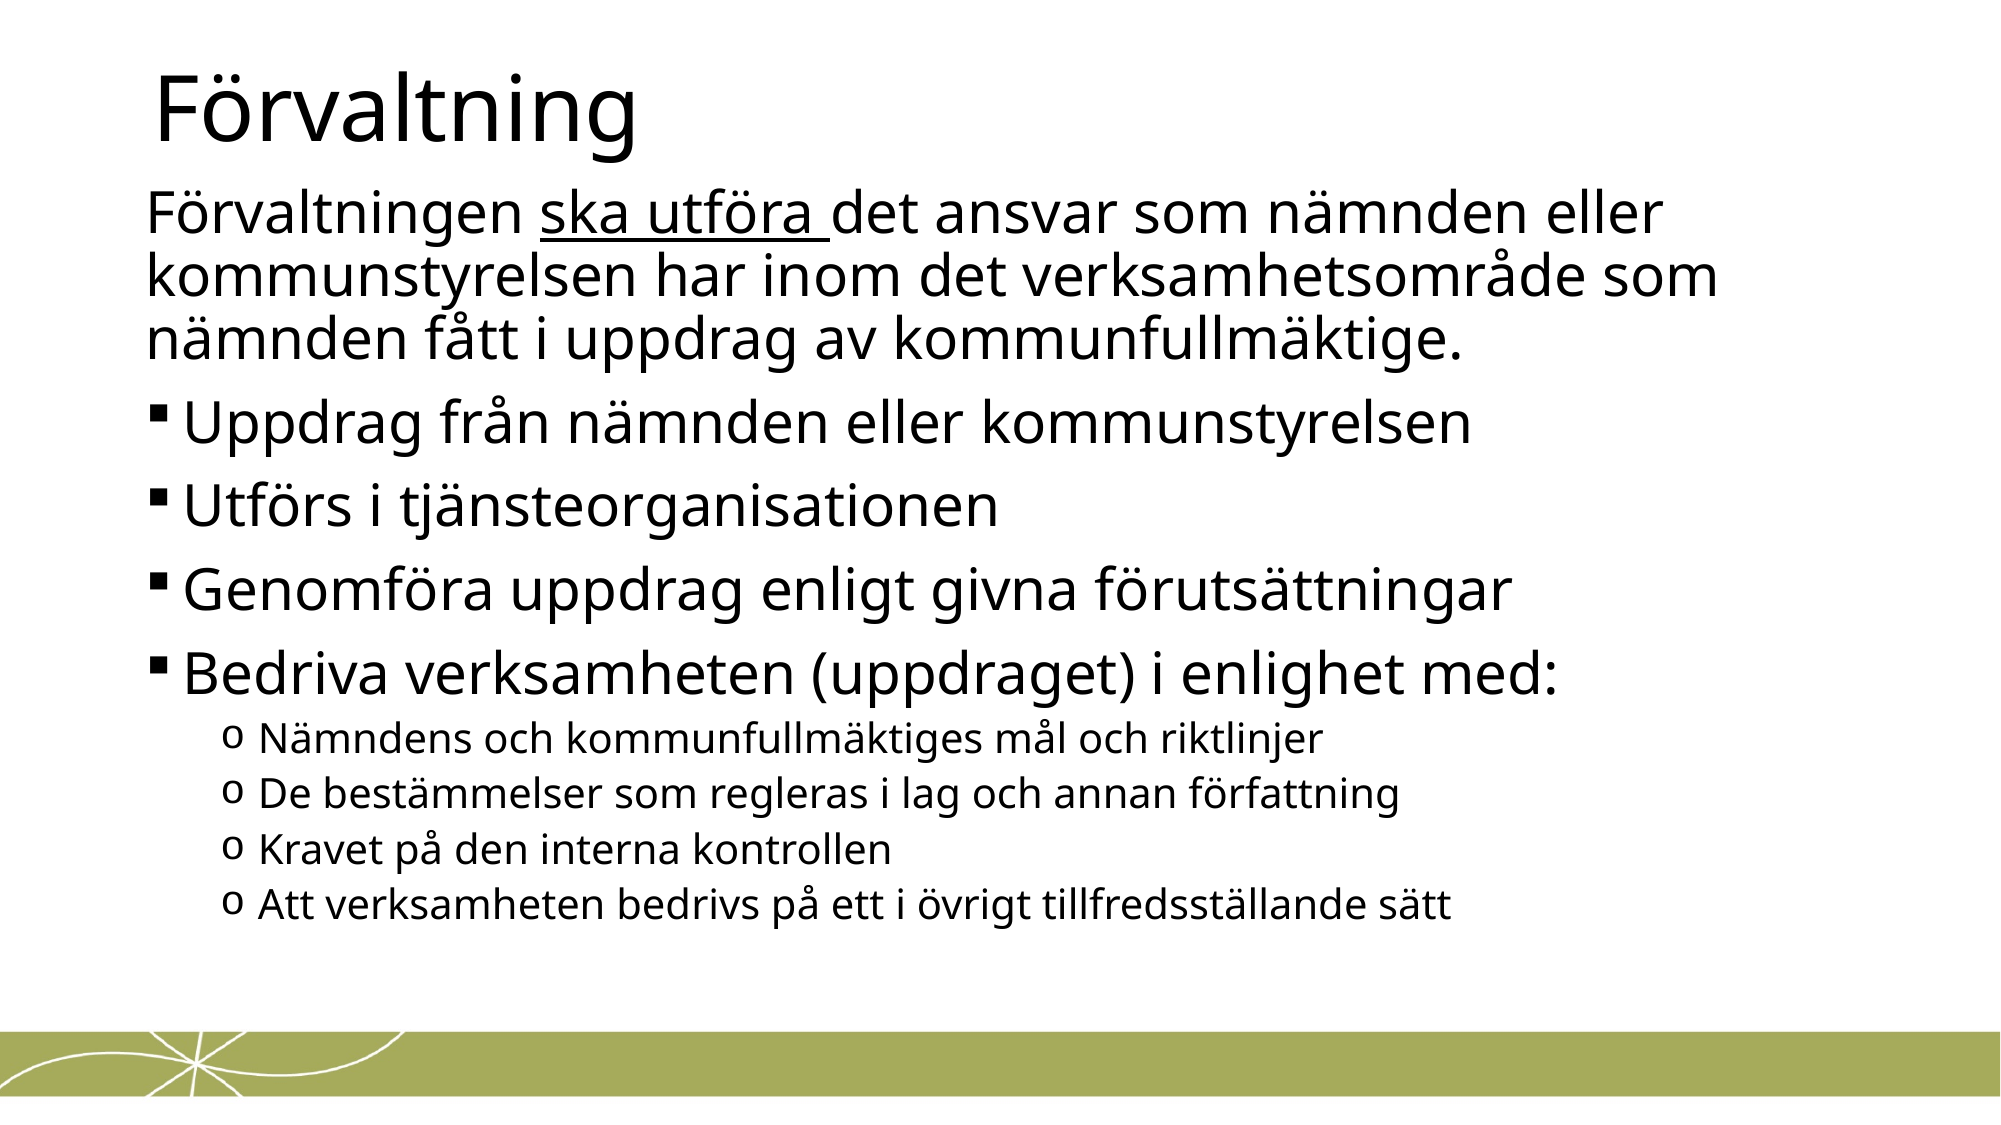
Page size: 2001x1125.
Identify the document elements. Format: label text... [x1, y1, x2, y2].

list Förvaltningen ska utföra det ansvar som nämnden eller kommunstyrelsen har inom det verksamhetsområde som nämnden fått i uppdrag av kommunfullmäktige. Uppdrag från nämnden eller kommunstyrelsen Utförs i tjänsteorganisationen Genomföra uppdrag enligt givna förutsättningar Bedriva verksamheten (uppdraget) i enlighet med: Nämndens och kommunfullmäktiges mål och riktlinjer De bestämmelser som regleras i lag och annan författning Kravet på den interna kontrollen Att verksamheten bedrivs på ett i övrigt tillfredsställande sätt [130, 175, 1826, 890]
title Förvaltning [137, 2, 1954, 221]
picture [0, 1029, 2001, 1104]
